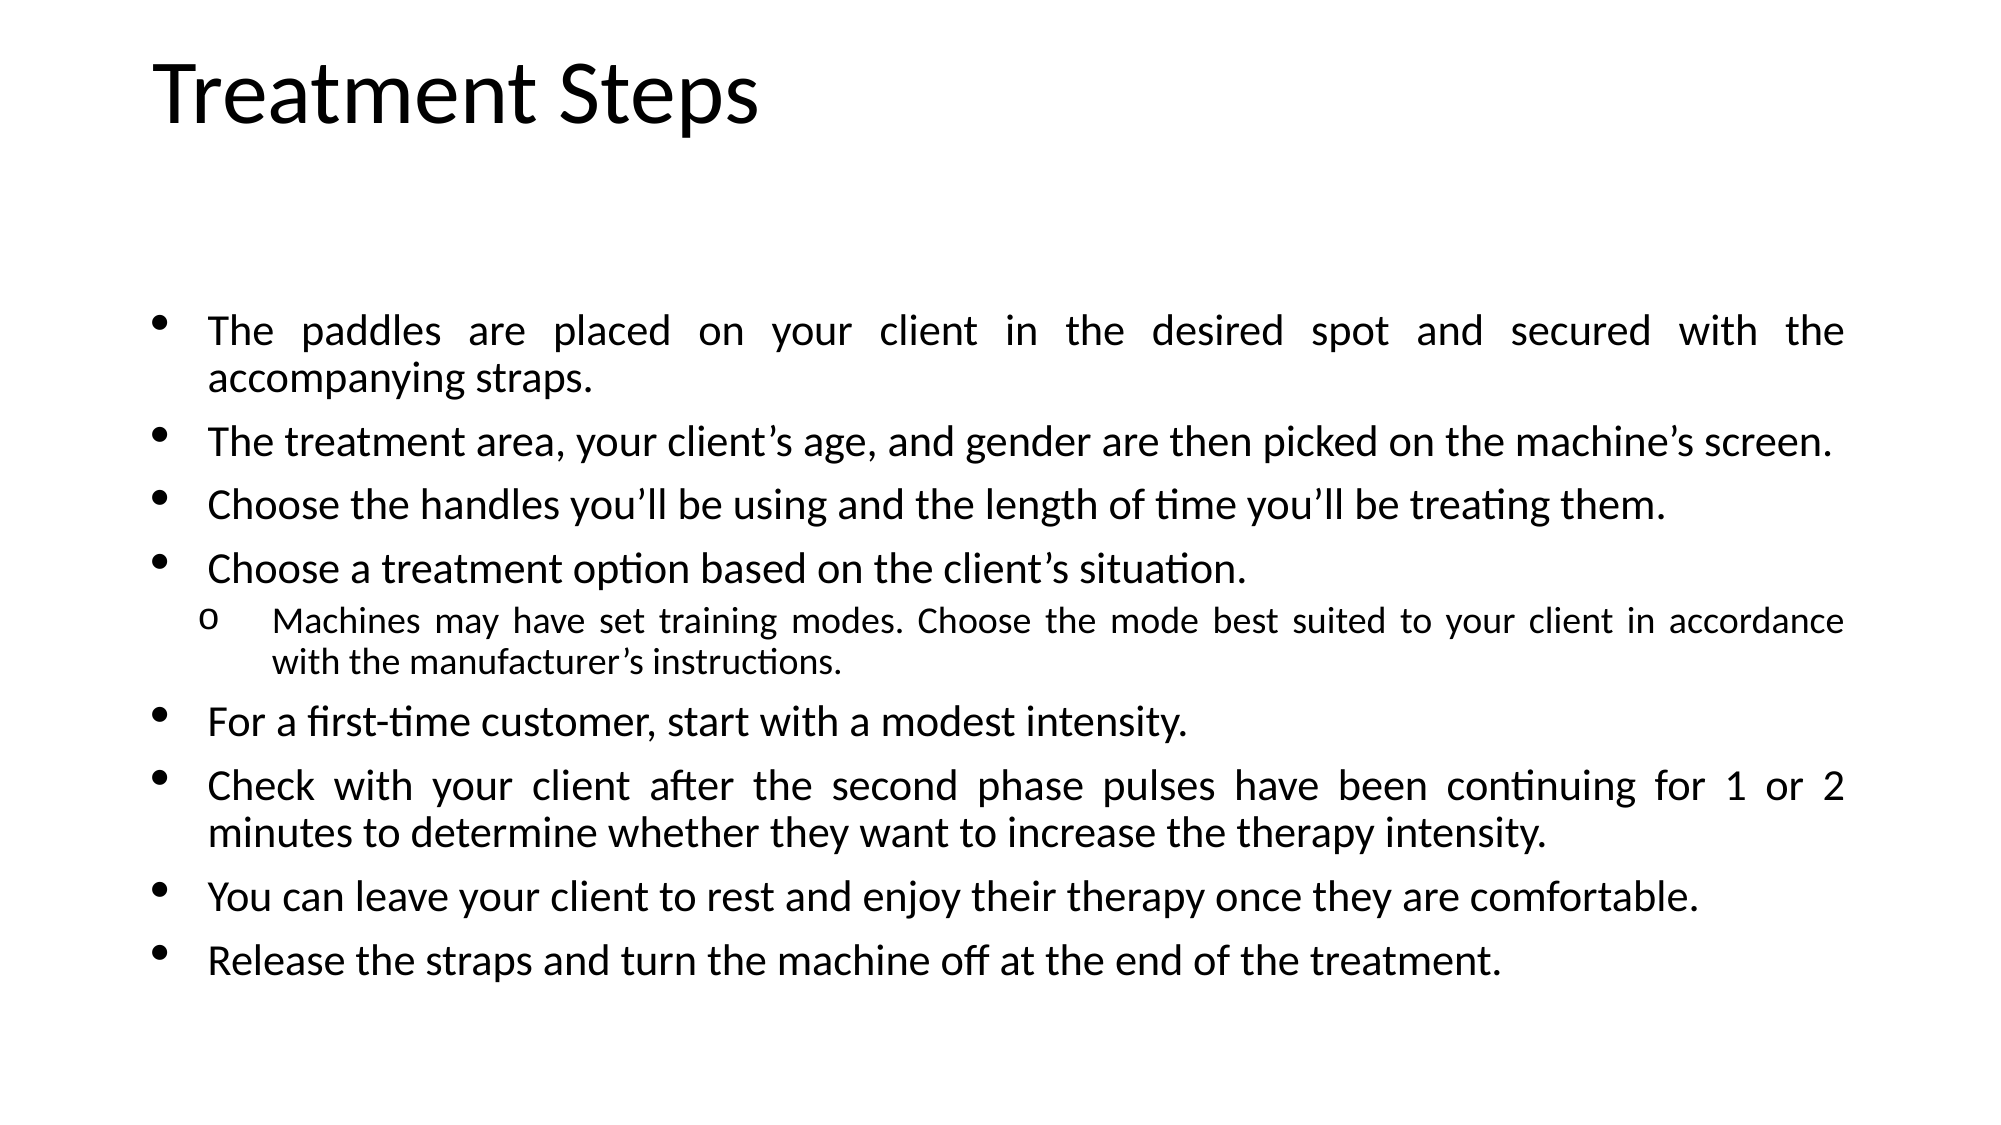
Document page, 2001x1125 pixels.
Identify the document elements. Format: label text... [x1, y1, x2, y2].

list The paddles are placed on your client in the desired spot and secured with the accompanying straps. The treatment area, your client’s age, and gender are then picked on the machine’s screen. Choose the handles you’ll be using and the length of time you’ll be treating them. Choose a treatment option based on the client’s situation. Machines may have set training modes. Choose the mode best suited to your client in accordance with the manufacturer’s instructions. For a first-time customer, start with a modest intensity. Check with your client after the second phase pulses have been continuing for 1 or 2 minutes to determine whether they want to increase the therapy intensity. You can leave your client to rest and enjoy their therapy once they are comfortable. Release the straps and turn the machine off at the end of the treatment. [137, 299, 1863, 1014]
title Treatment Steps [137, 59, 1863, 278]
